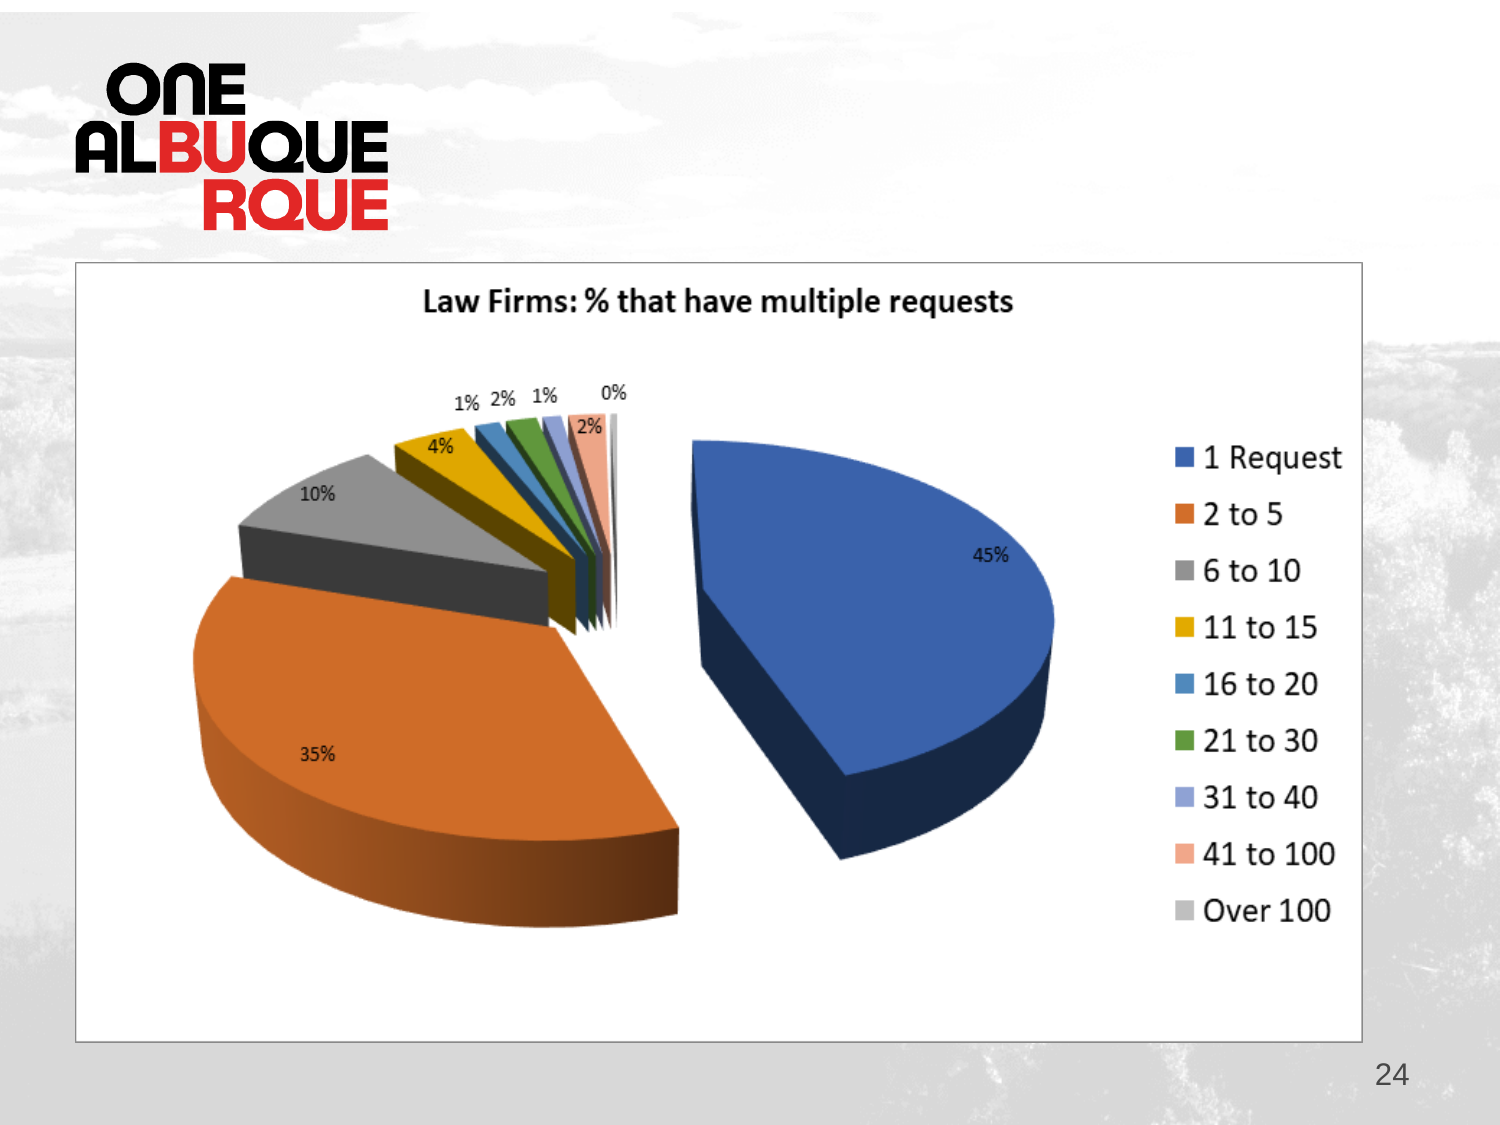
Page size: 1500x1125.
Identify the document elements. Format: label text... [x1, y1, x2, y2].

slide_number 24 [1074, 1042, 1425, 1103]
picture [74, 262, 1363, 1043]
picture [75, 62, 388, 231]
